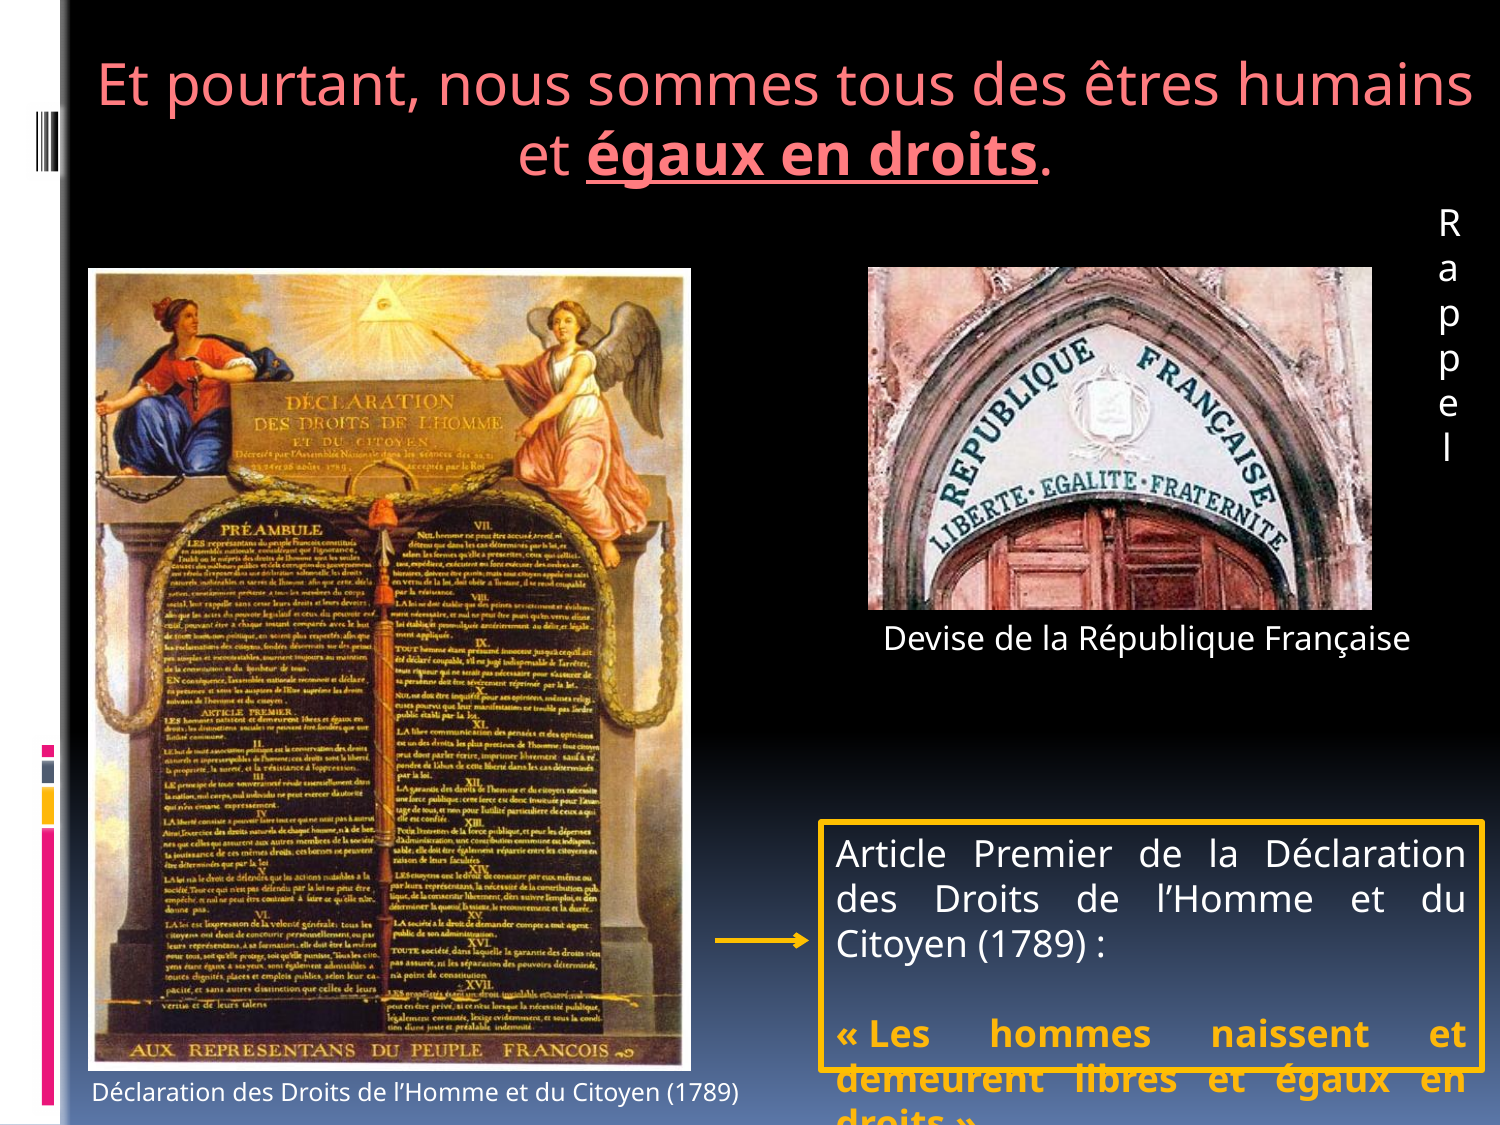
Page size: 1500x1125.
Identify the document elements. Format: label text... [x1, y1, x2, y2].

text_box Déclaration des Droits de l’Homme et du Citoyen (1789) [76, 1069, 845, 1115]
text_box Article Premier de la Déclaration des Droits de l’Homme et du Citoyen (1789) : « Les hommes naissent et demeurent libres et égaux en droits ». [820, 1072, 1483, 1125]
picture [88, 268, 692, 1071]
picture [867, 266, 1373, 611]
text_box Et pourtant, nous sommes tous des êtres humains et égaux en droits. [76, 39, 1495, 195]
text_box Devise de la République Française [868, 609, 1436, 665]
text_box Rappel [1423, 191, 1471, 477]
text_box [819, 821, 1484, 1072]
